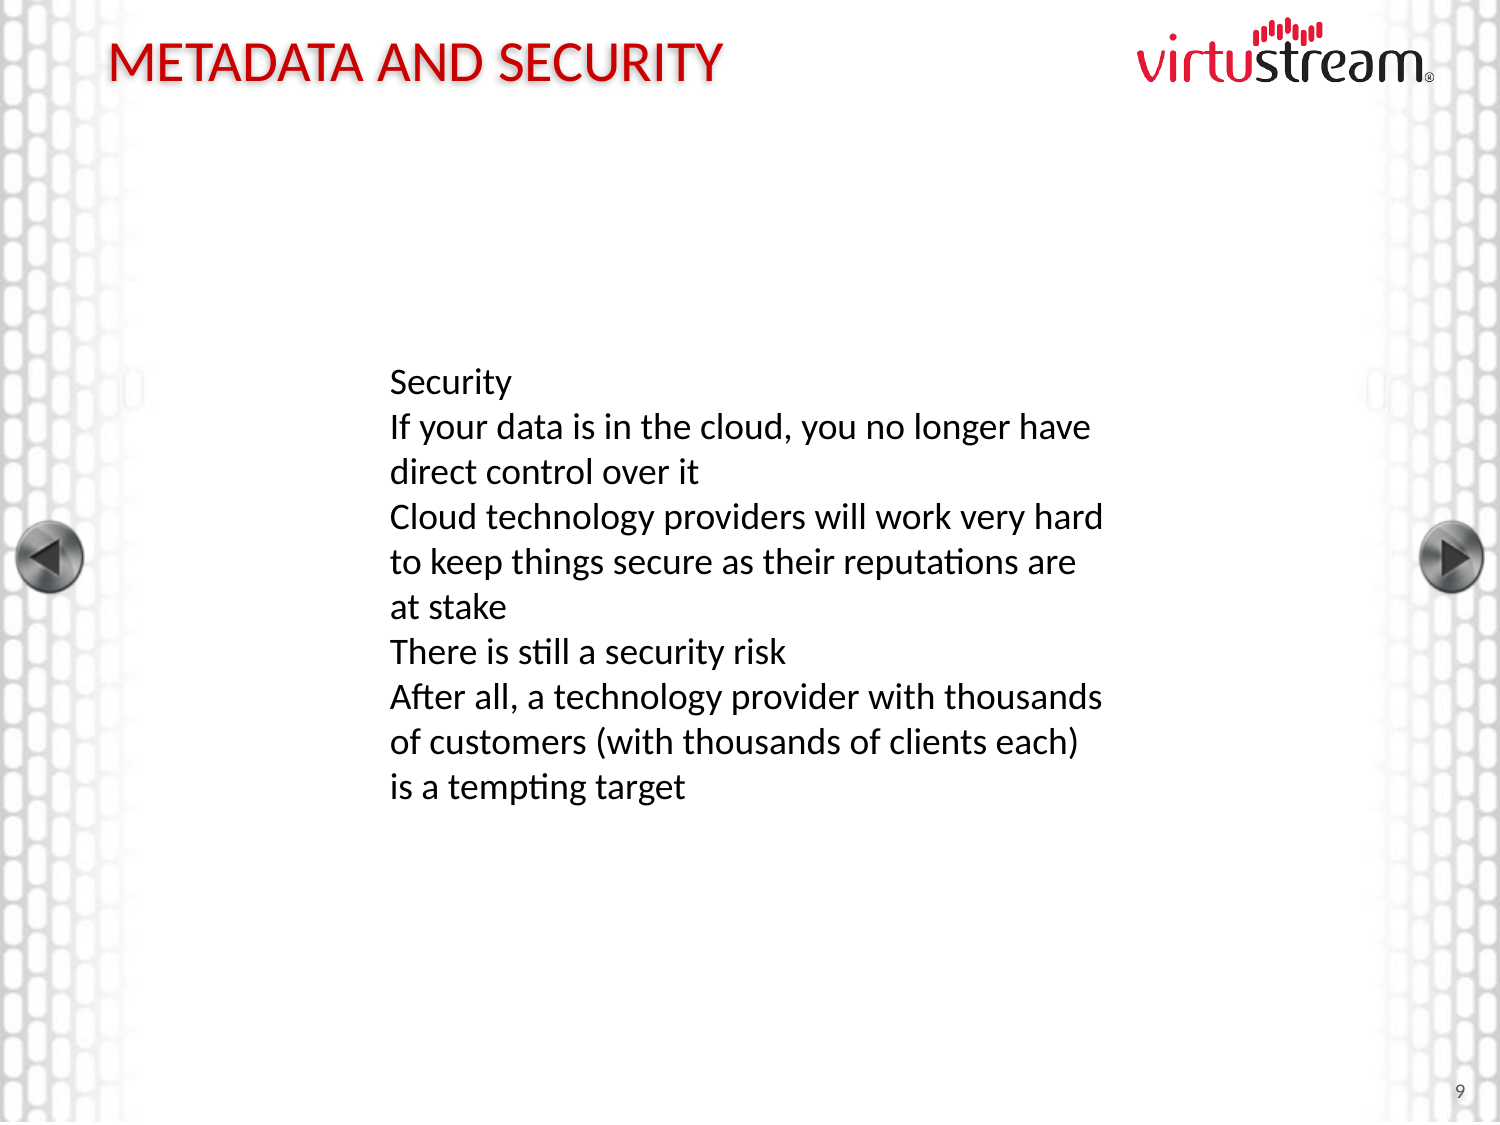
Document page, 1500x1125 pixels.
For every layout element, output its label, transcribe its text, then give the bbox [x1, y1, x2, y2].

title Metadata and Security [92, 14, 1113, 102]
text_box Security If your data is in the cloud, you no longer have direct control over it Cloud technology providers will work very hard to keep things secure as their reputations are at stake There is still a security risk After all, a technology provider with thousands of customers (with thousands of clients each) is a tempting target [374, 304, 1125, 815]
picture [0, 0, 188, 1122]
picture [1137, 0, 1500, 1122]
slide_number 8 [1425, 1078, 1496, 1103]
